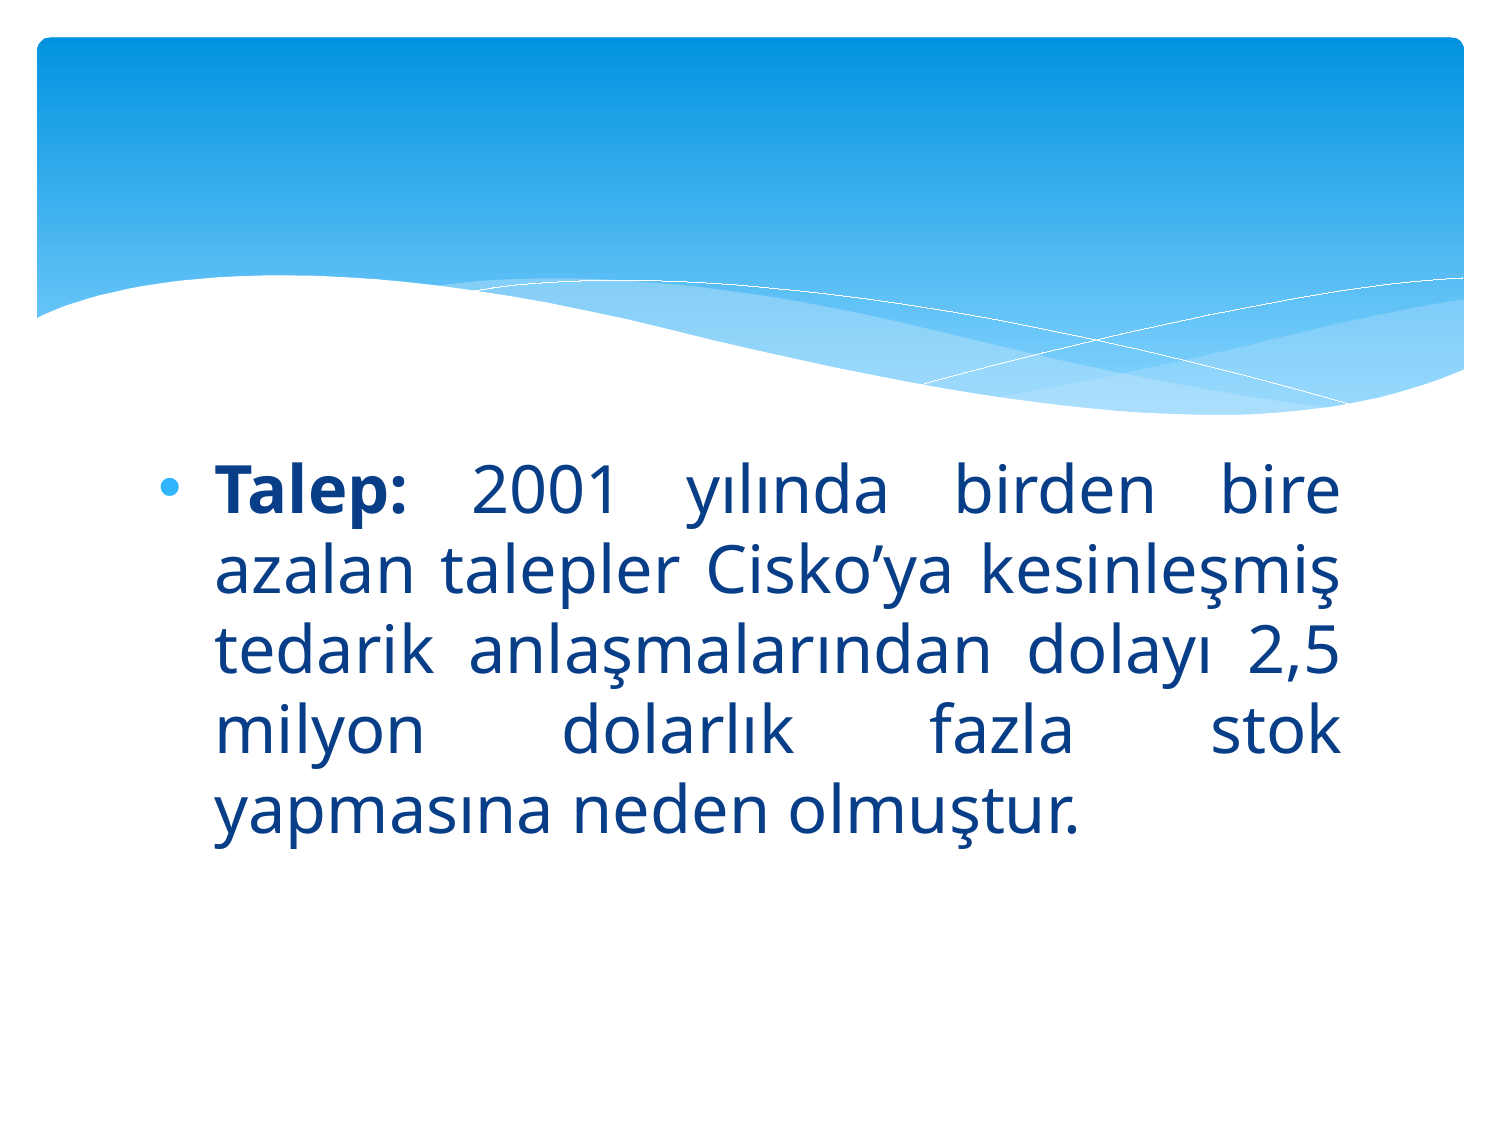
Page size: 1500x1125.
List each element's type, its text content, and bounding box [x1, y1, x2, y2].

list Talep: 2001 yılında birden bire azalan talepler Cisko’ya kesinleşmiş tedarik anlaşmalarından dolayı 2,5 milyon dolarlık fazla stok yapmasına neden olmuştur. [143, 438, 1359, 1005]
